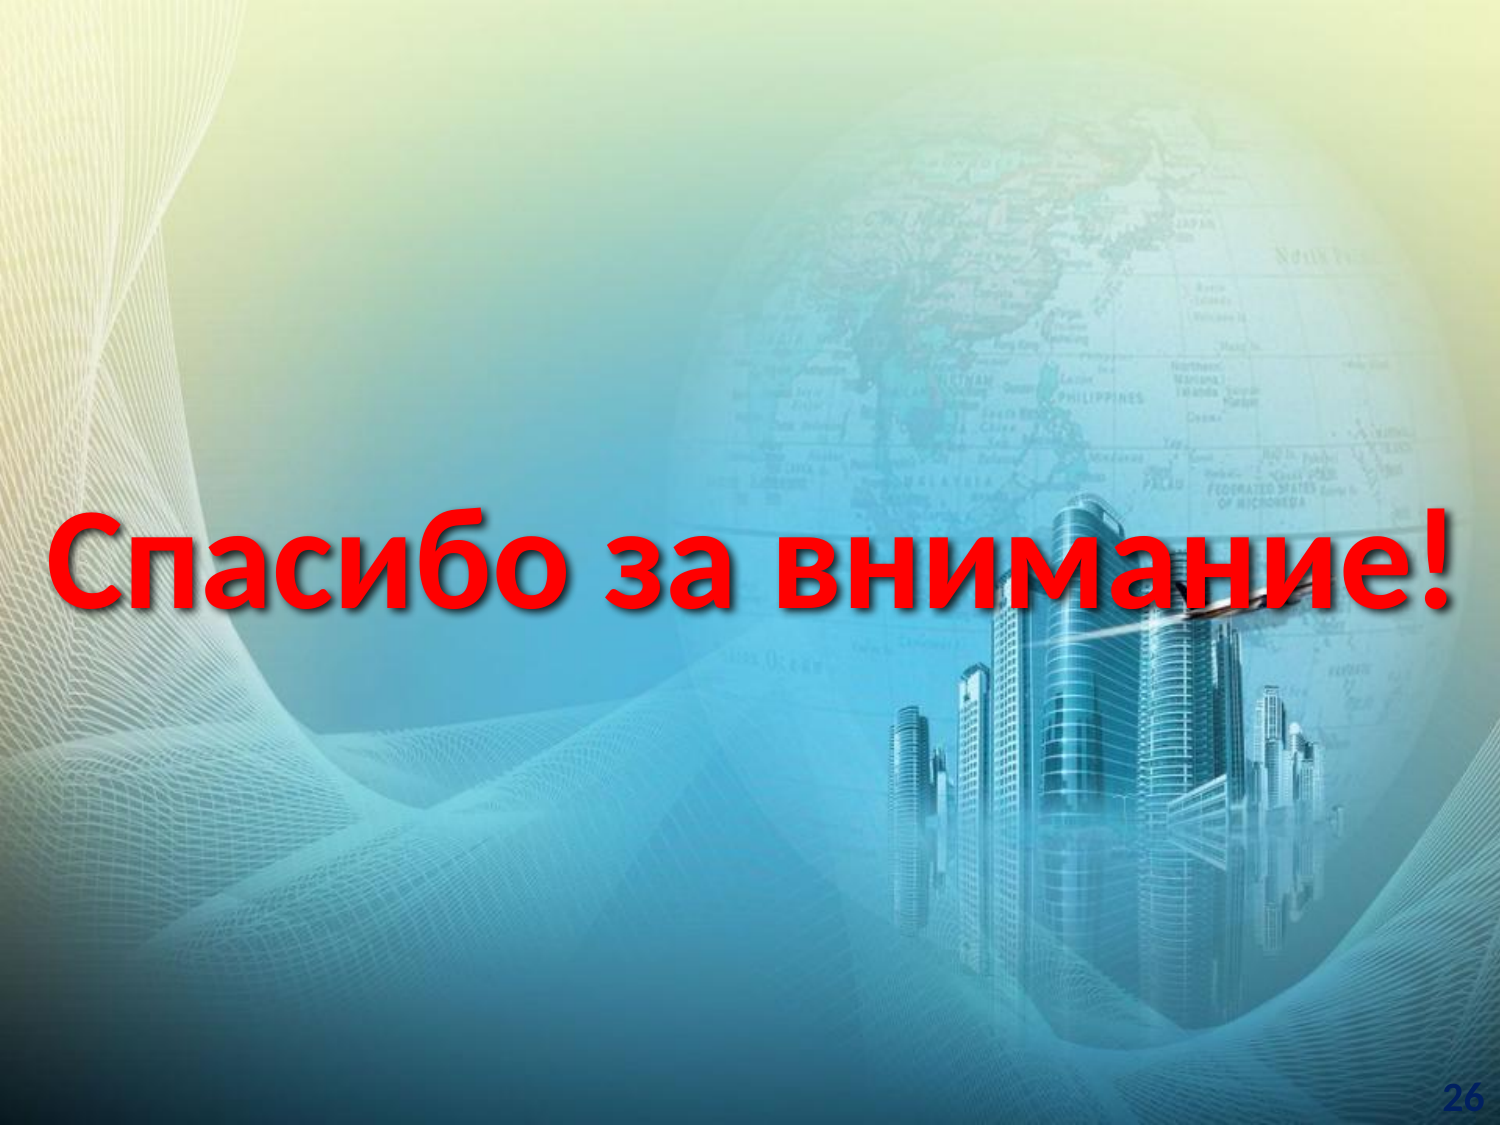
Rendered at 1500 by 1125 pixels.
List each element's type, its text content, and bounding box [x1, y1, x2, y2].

slide_number 26 [1149, 1065, 1500, 1125]
picture [0, 0, 1500, 1125]
text_box Спасибо за внимание! [0, 437, 1477, 663]
